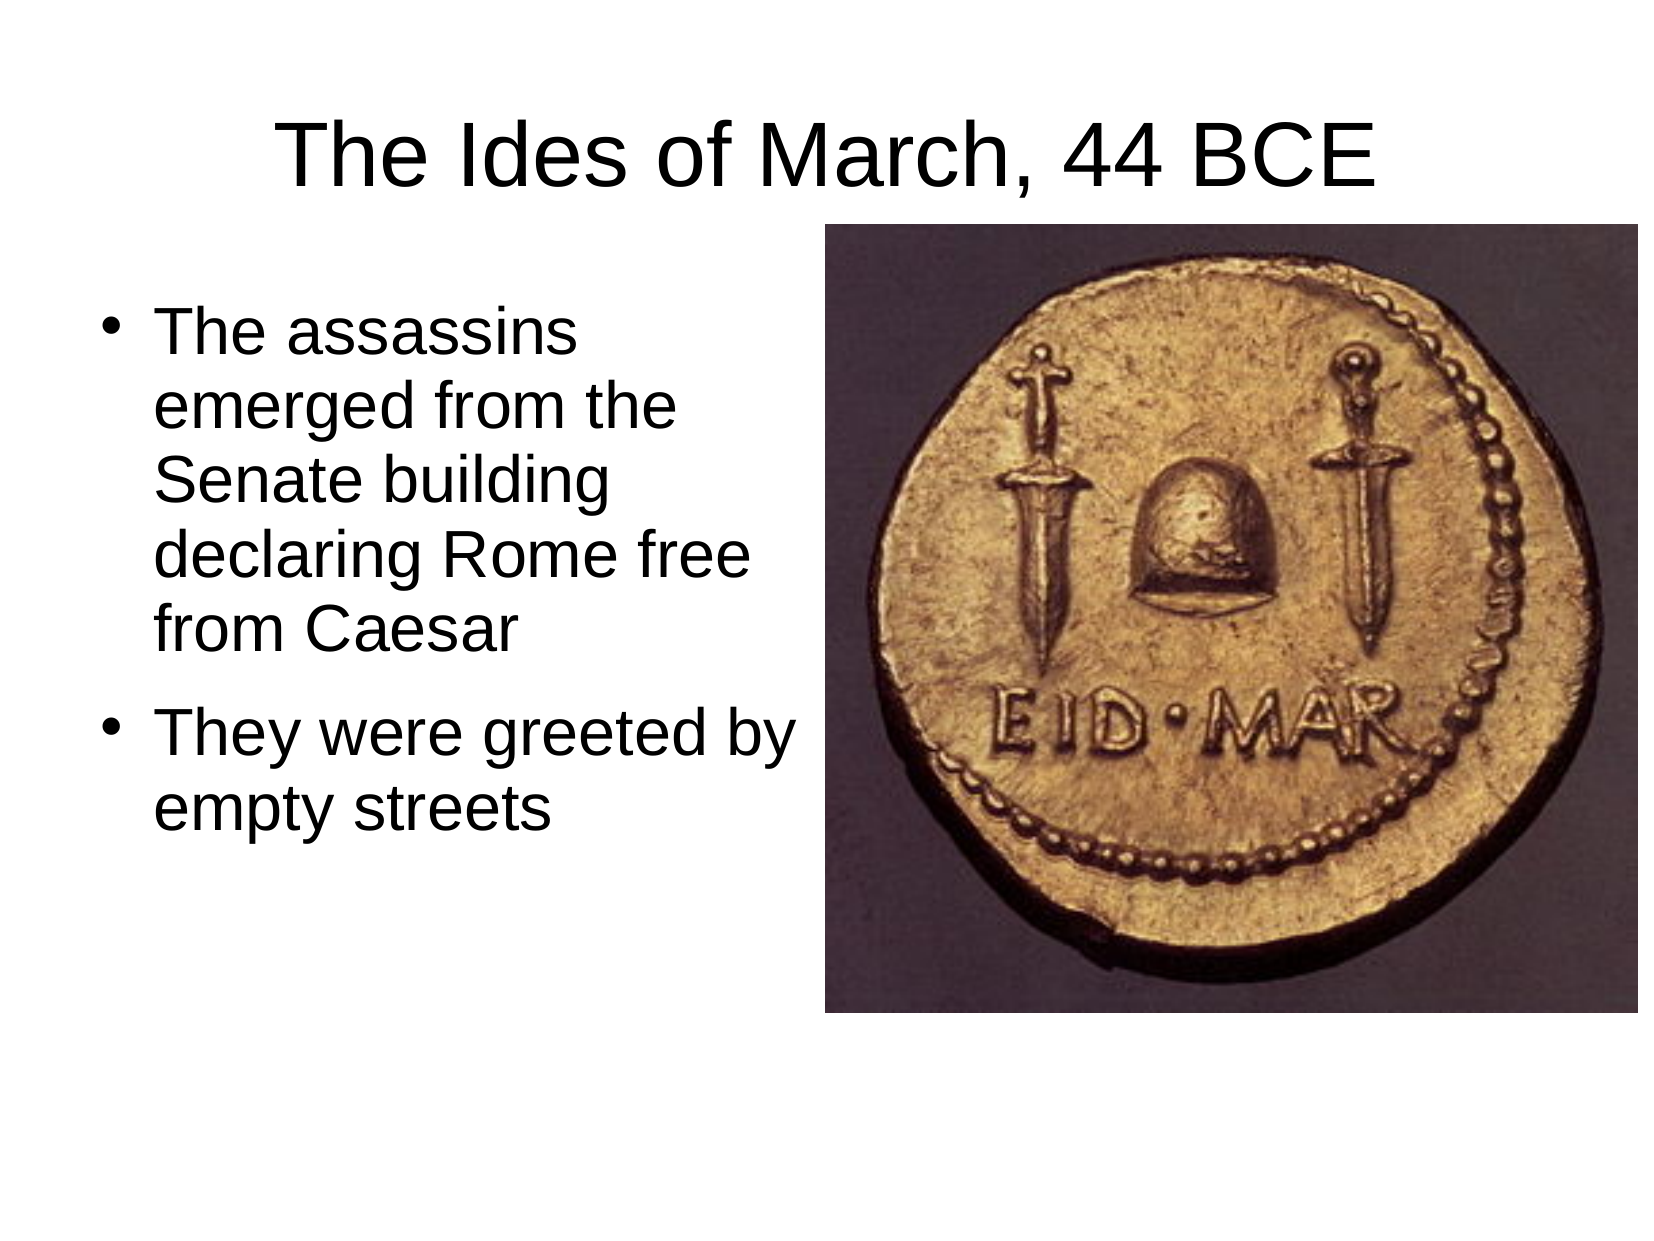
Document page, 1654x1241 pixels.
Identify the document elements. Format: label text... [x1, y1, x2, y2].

list The assassins emerged from the Senate building declaring Rome free from Caesar They were greeted by empty streets [82, 290, 809, 1094]
picture [824, 224, 1638, 1013]
title The Ides of March, 44 BCE [82, 56, 1571, 249]
